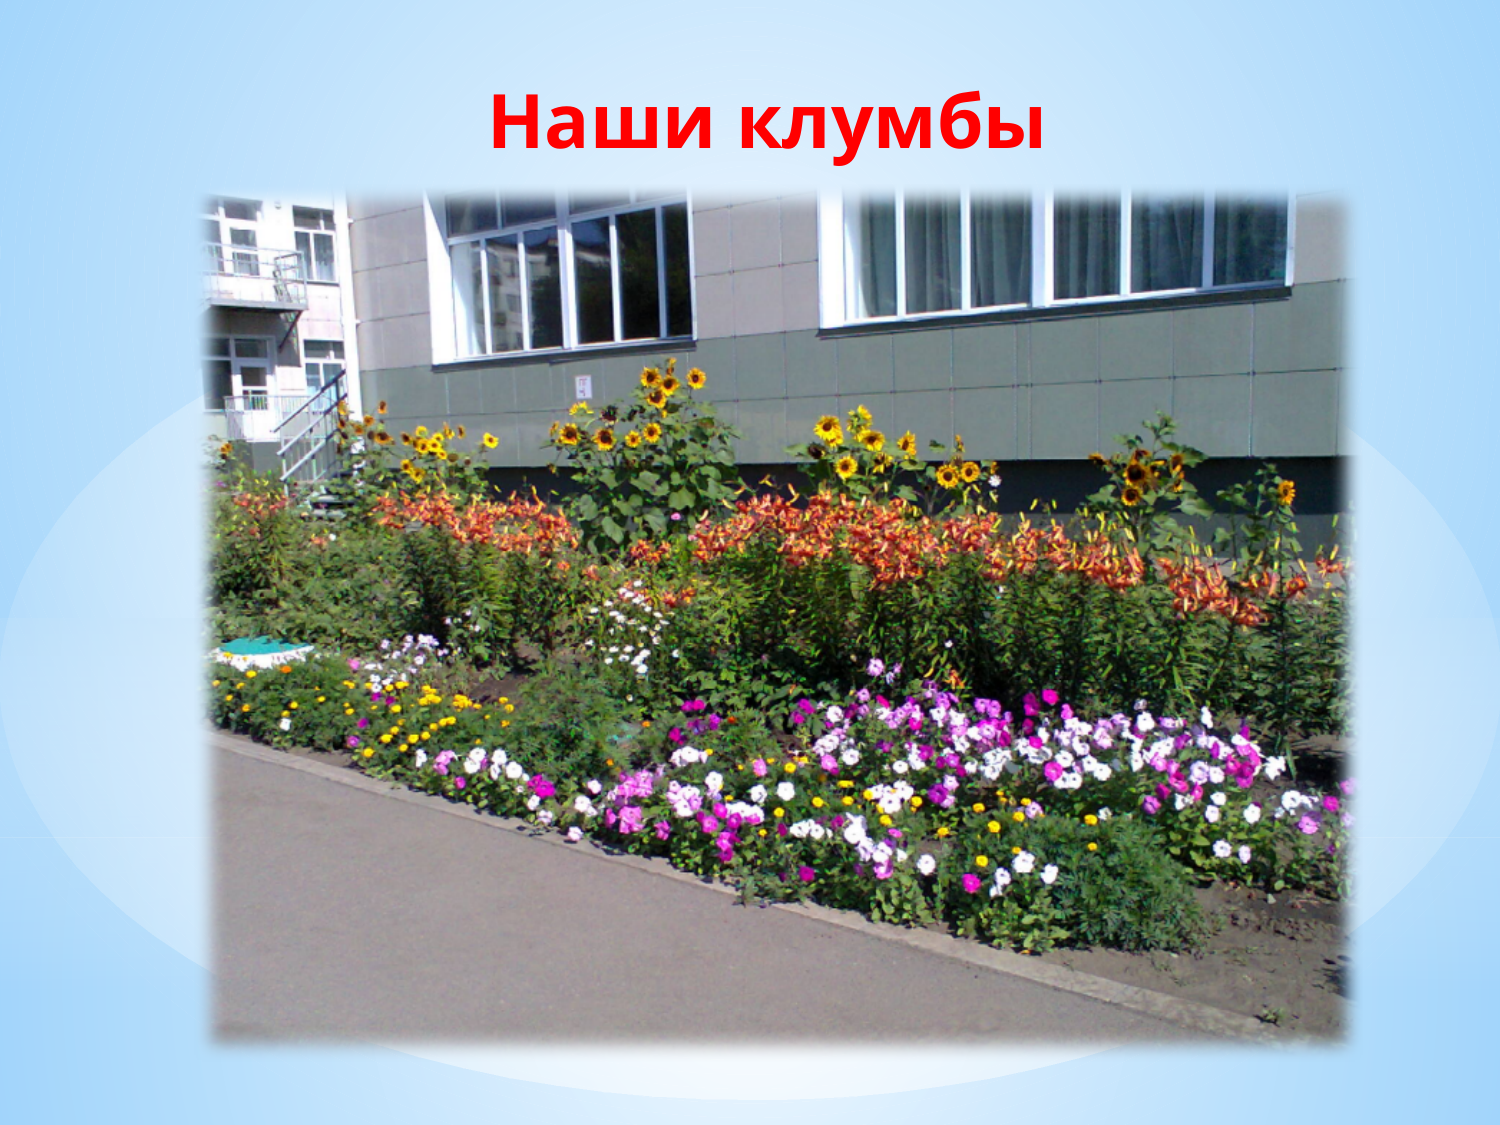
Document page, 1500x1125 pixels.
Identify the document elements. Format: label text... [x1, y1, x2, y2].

picture [194, 184, 1365, 1062]
title Наши клумбы [123, 66, 1412, 185]
